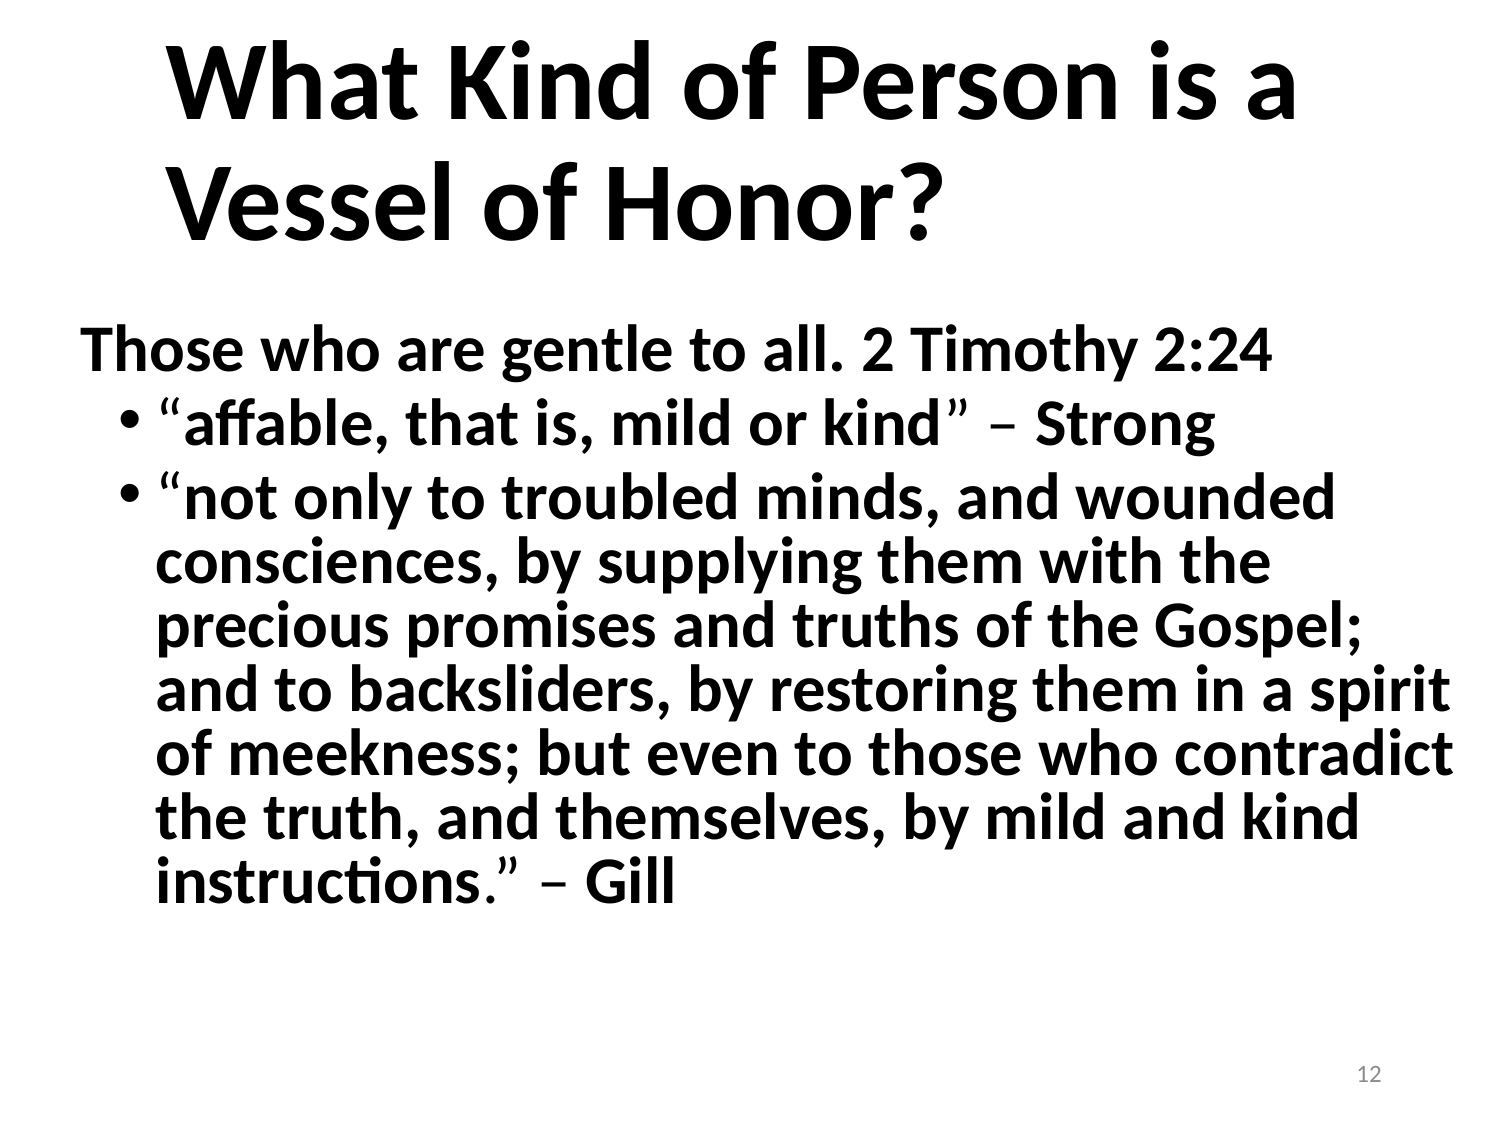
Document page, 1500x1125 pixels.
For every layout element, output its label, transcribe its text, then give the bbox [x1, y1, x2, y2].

list Those who are gentle to all. 2 Timothy 2:24 “affable, that is, mild or kind” – Strong “not only to troubled minds, and wounded consciences, by supplying them with the precious promises and truths of the Gospel; and to backsliders, by restoring them in a spirit of meekness; but even to those who contradict the truth, and themselves, by mild and kind instructions.” – Gill [28, 312, 1472, 966]
title What Kind of Person is a Vessel of Honor? [150, 14, 1450, 273]
slide_number 12 [1059, 1042, 1397, 1103]
